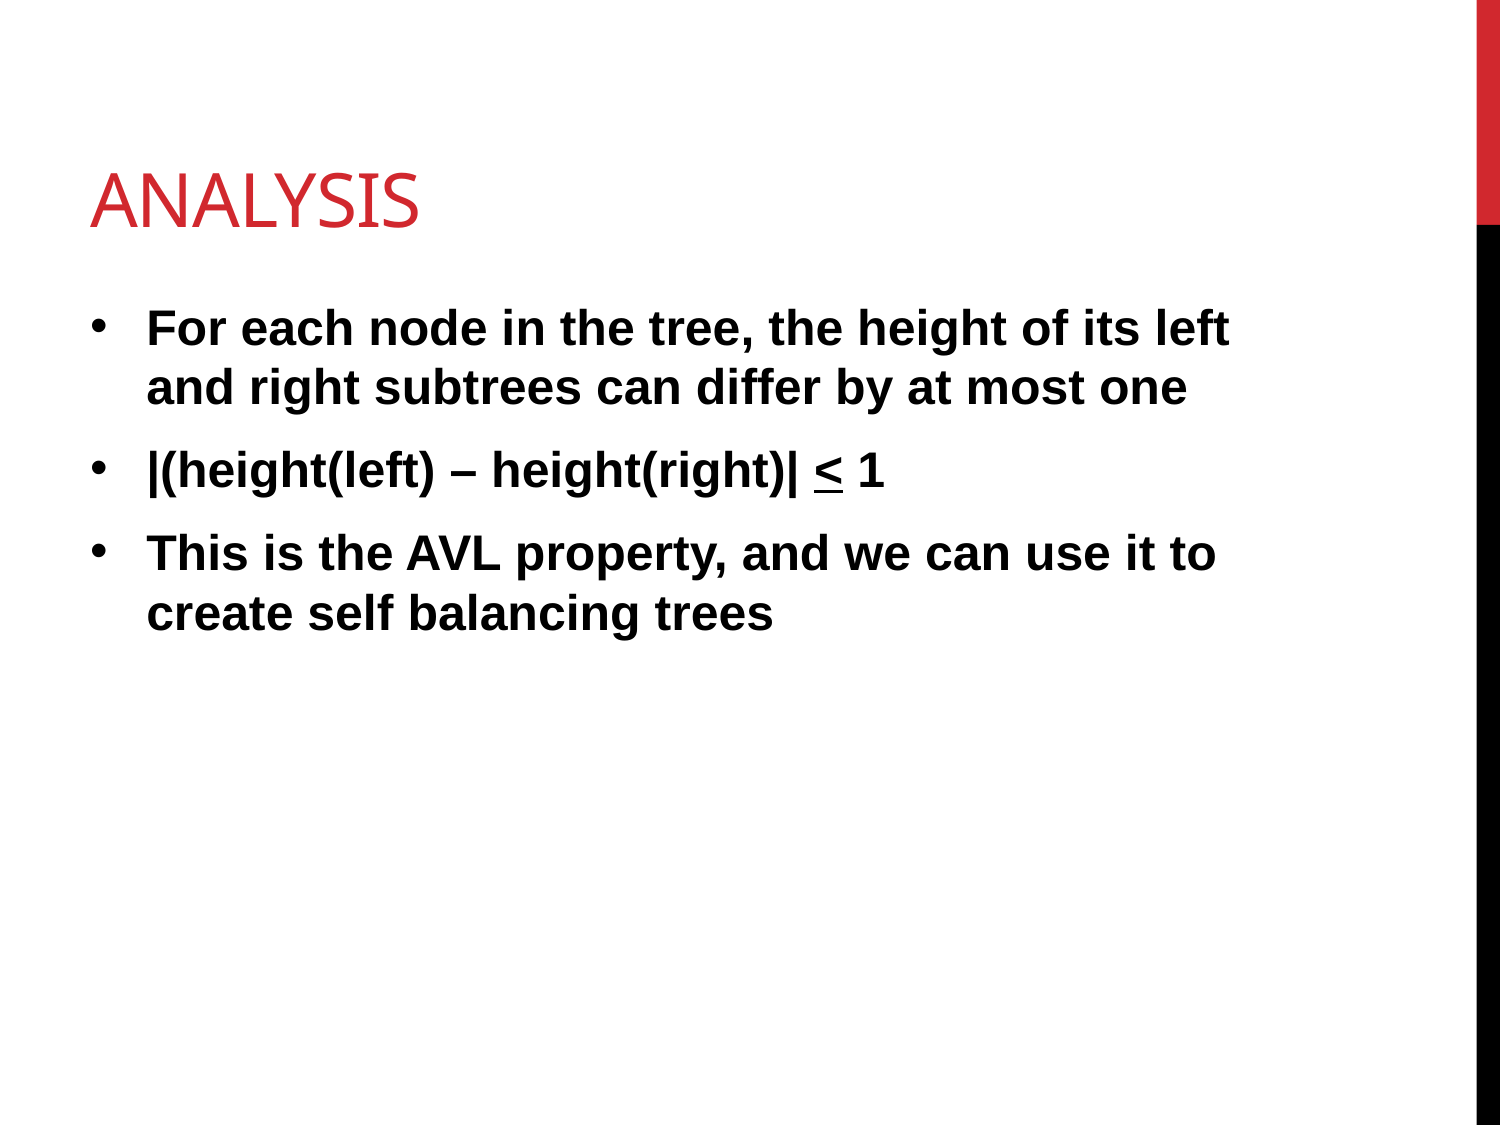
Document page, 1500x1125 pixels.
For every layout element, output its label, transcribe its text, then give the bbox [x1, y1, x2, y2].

list For each node in the tree, the height of its left and right subtrees can differ by at most one |(height(left) – height(right)| < 1 This is the AVL property, and we can use it to create self balancing trees [75, 287, 1325, 1005]
title Analysis [75, 25, 1025, 250]
